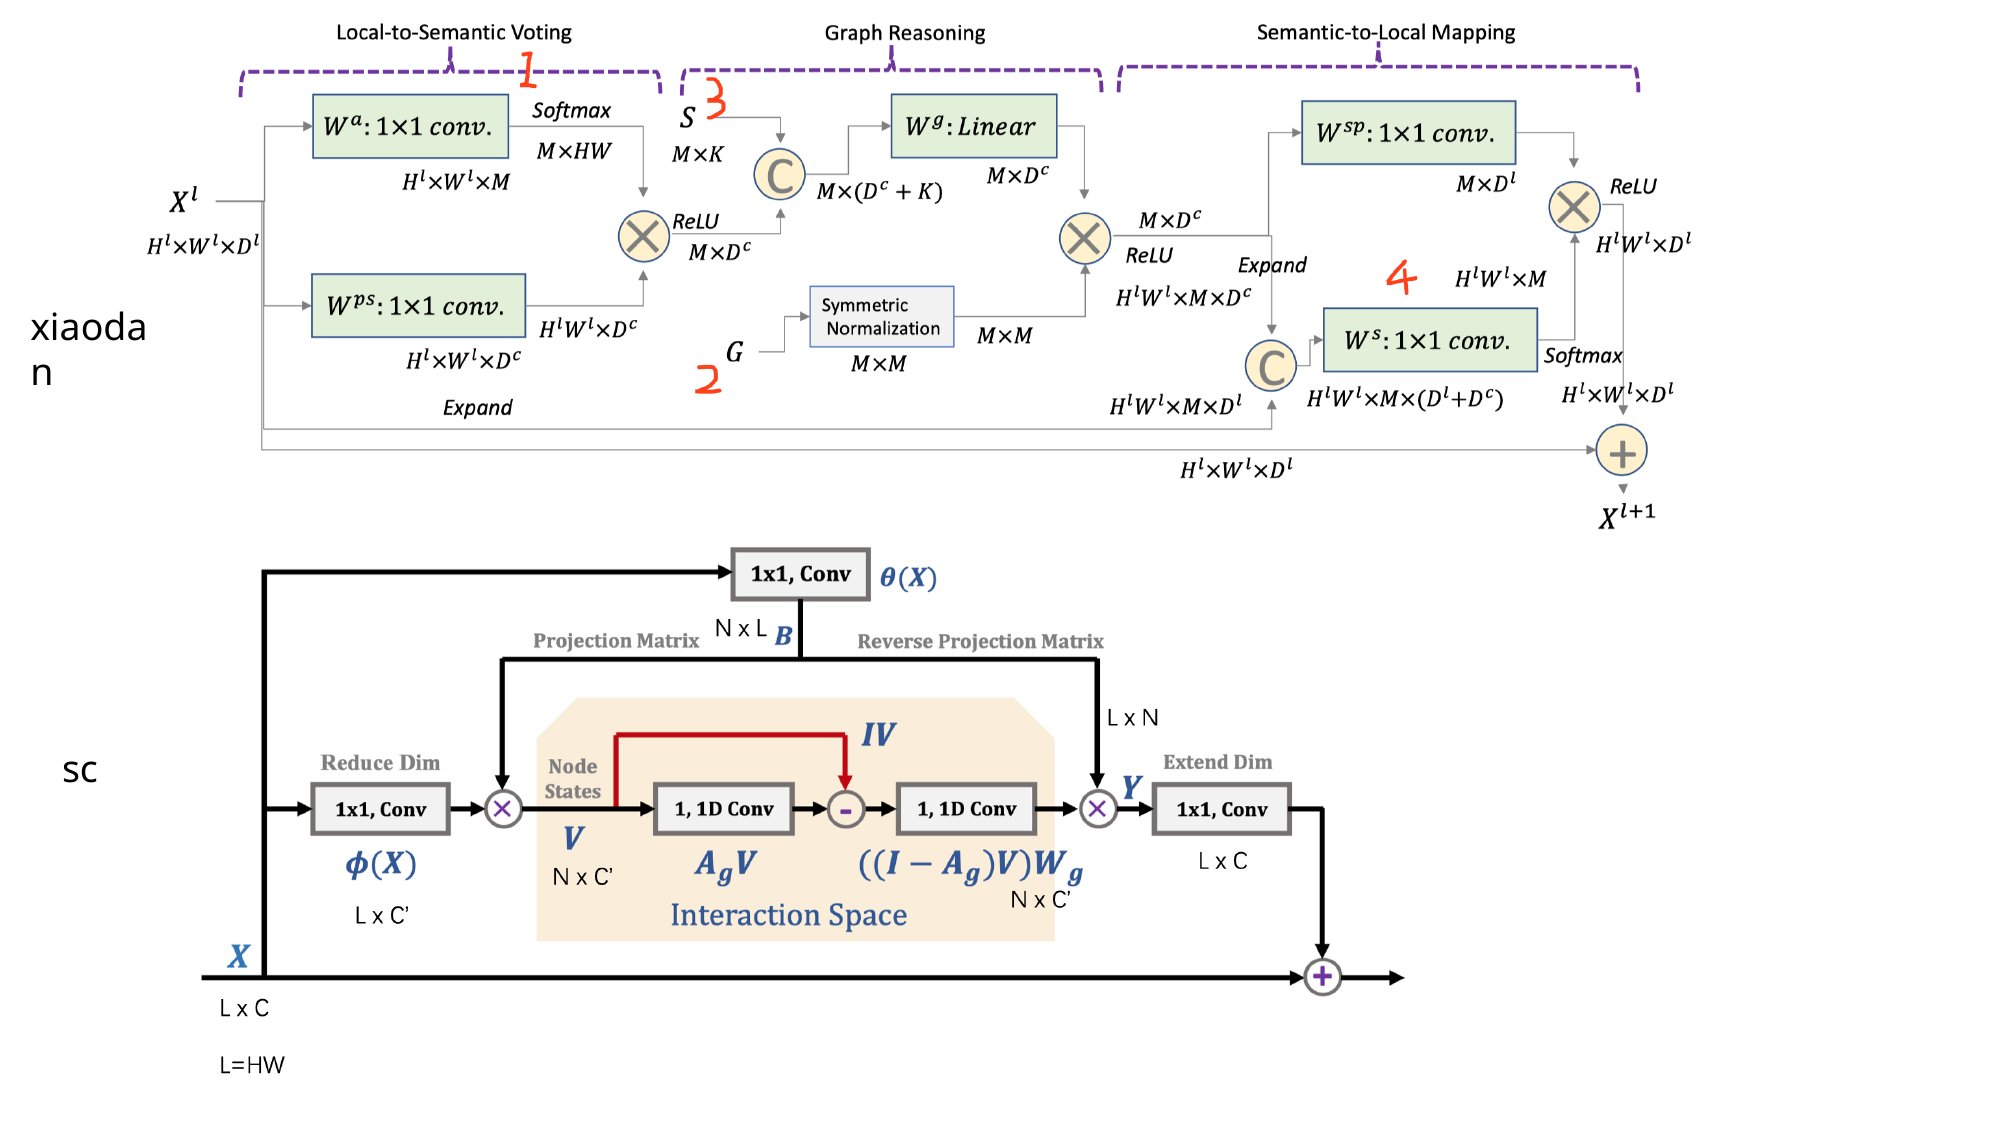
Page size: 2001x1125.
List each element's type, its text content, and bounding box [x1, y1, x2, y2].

text_box sc [47, 738, 135, 798]
picture [134, 0, 1720, 1084]
text_box xiaodan [15, 295, 134, 401]
